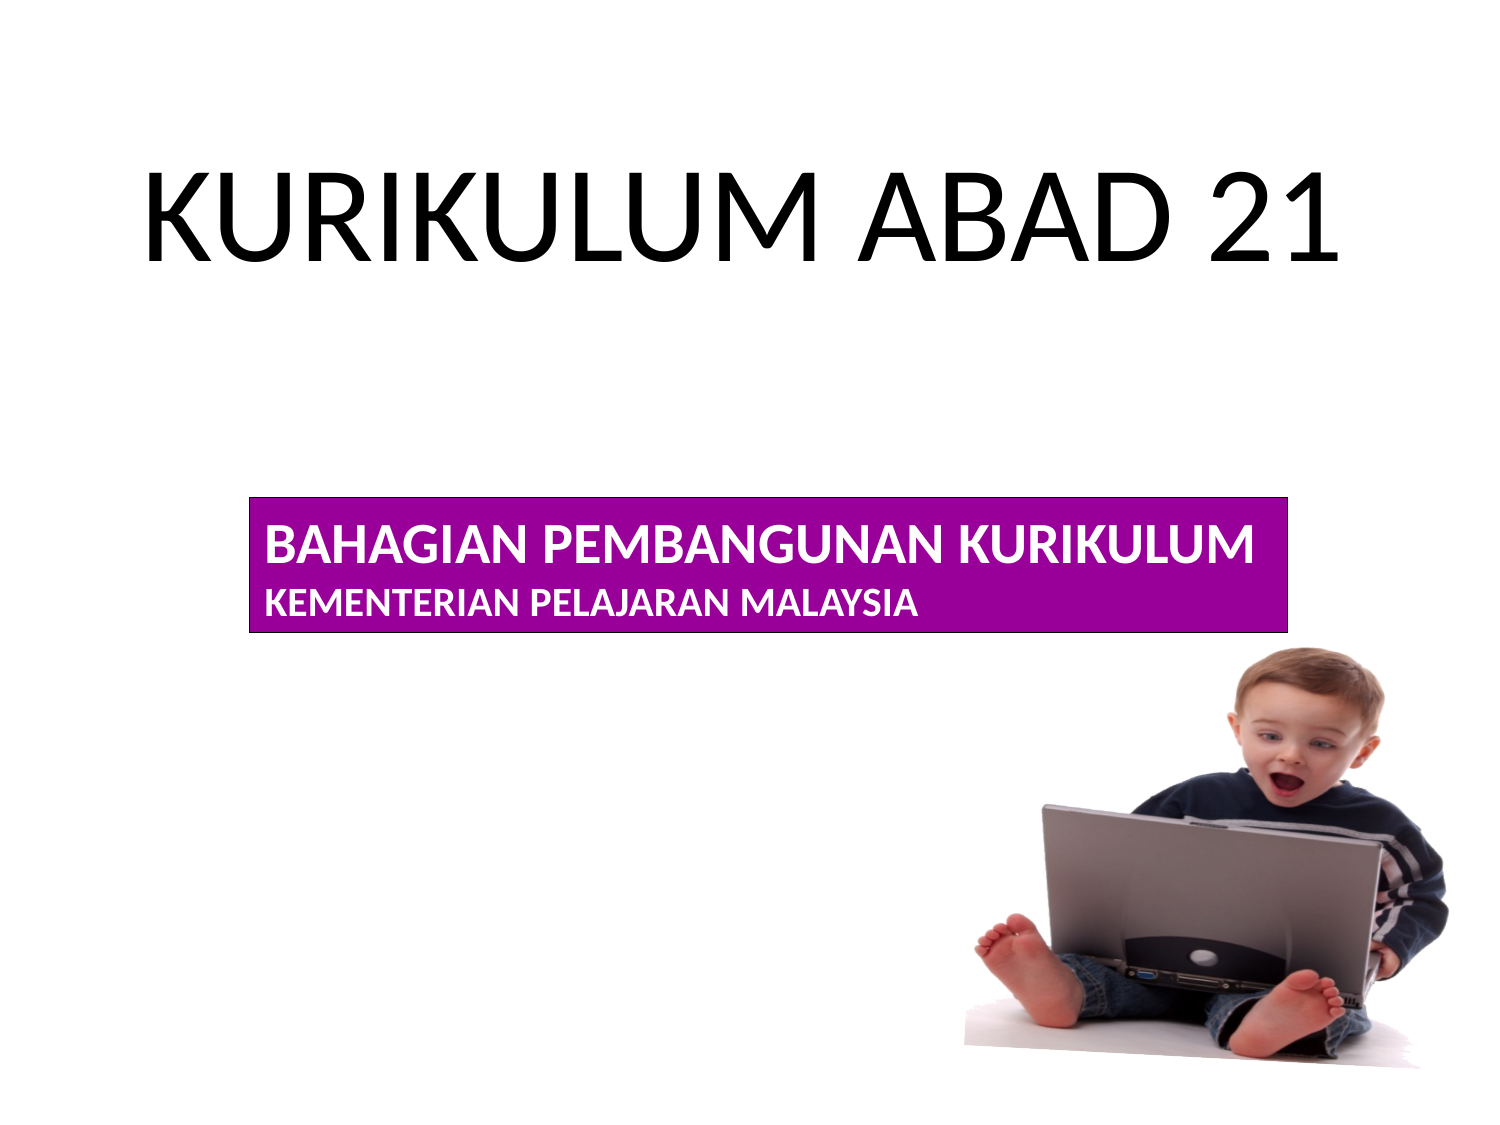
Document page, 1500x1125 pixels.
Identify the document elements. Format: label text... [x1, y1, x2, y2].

text_box BAHAGIAN PEMBANGUNAN KURIKULUM KEMENTERIAN PELAJARAN MALAYSIA [249, 497, 1288, 633]
title KURIKULUM ABAD 21 [87, 62, 1401, 351]
picture [965, 588, 1481, 1070]
